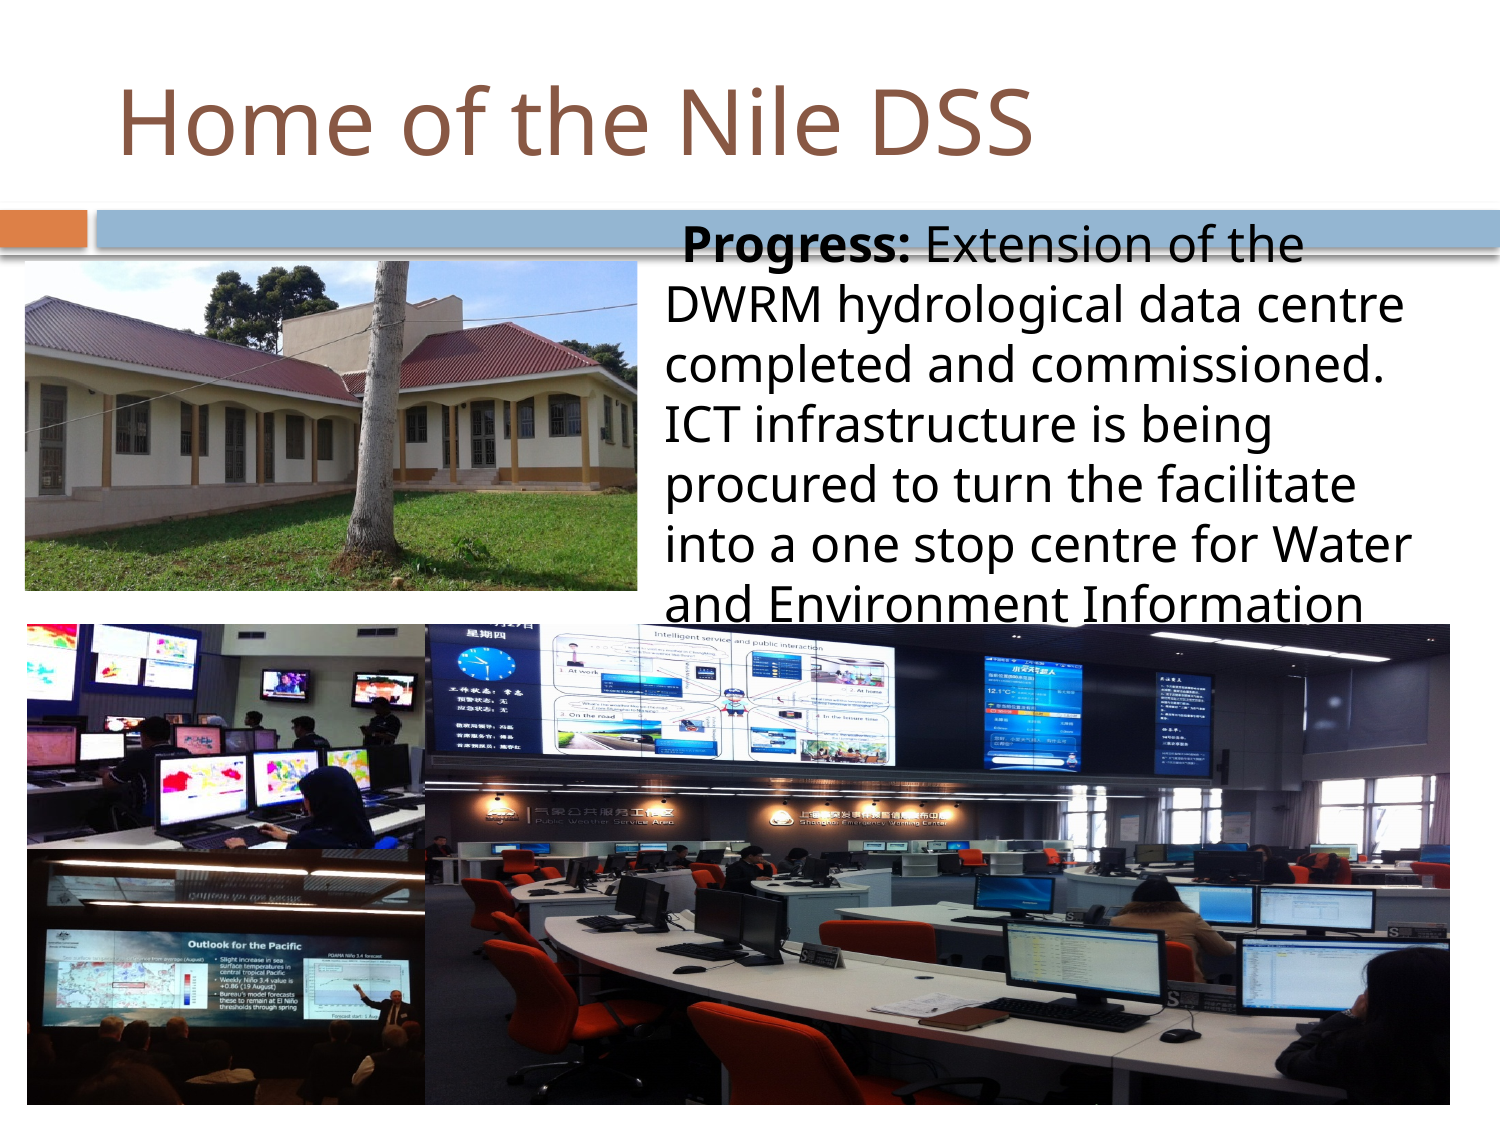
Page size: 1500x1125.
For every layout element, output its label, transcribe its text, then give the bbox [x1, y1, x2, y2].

picture [24, 261, 638, 591]
picture [26, 624, 1451, 1105]
title Home of the Nile DSS [100, 37, 1438, 200]
list Progress: Extension of the DWRM hydrological data centre completed and commissioned. ICT infrastructure is being procured to turn the facilitate into a one stop centre for Water and Environment Information and Knowledge centre - UWEIKC. -WIS [650, 205, 1466, 994]
